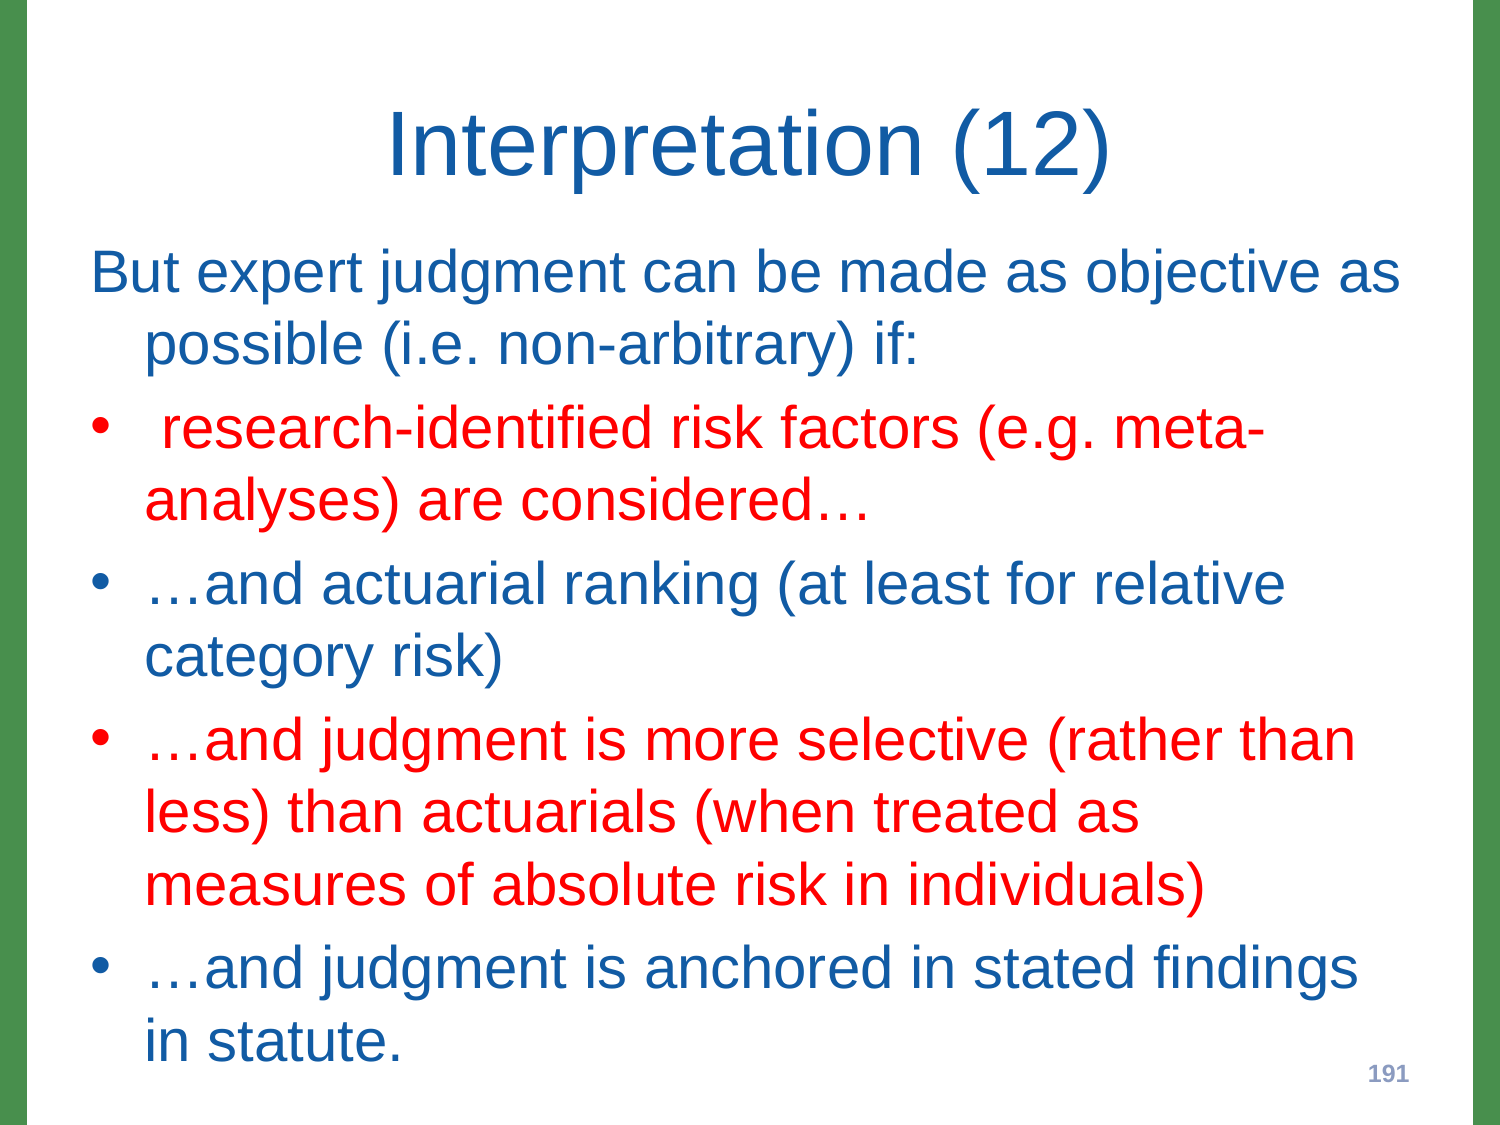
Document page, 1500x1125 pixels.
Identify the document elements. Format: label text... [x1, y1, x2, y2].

slide_number 191 [1074, 1042, 1425, 1103]
title Interpretation (12) [75, 45, 1425, 224]
list But expert judgment can be made as objective as possible (i.e. non-arbitrary) if: research-identified risk factors (e.g. meta-analyses) are considered… …and actuarial ranking (at least for relative category risk) …and judgment is more selective (rather than less) than actuarials (when treated as measures of absolute risk in individuals) …and judgment is anchored in stated findings in statute. [75, 224, 1425, 1088]
